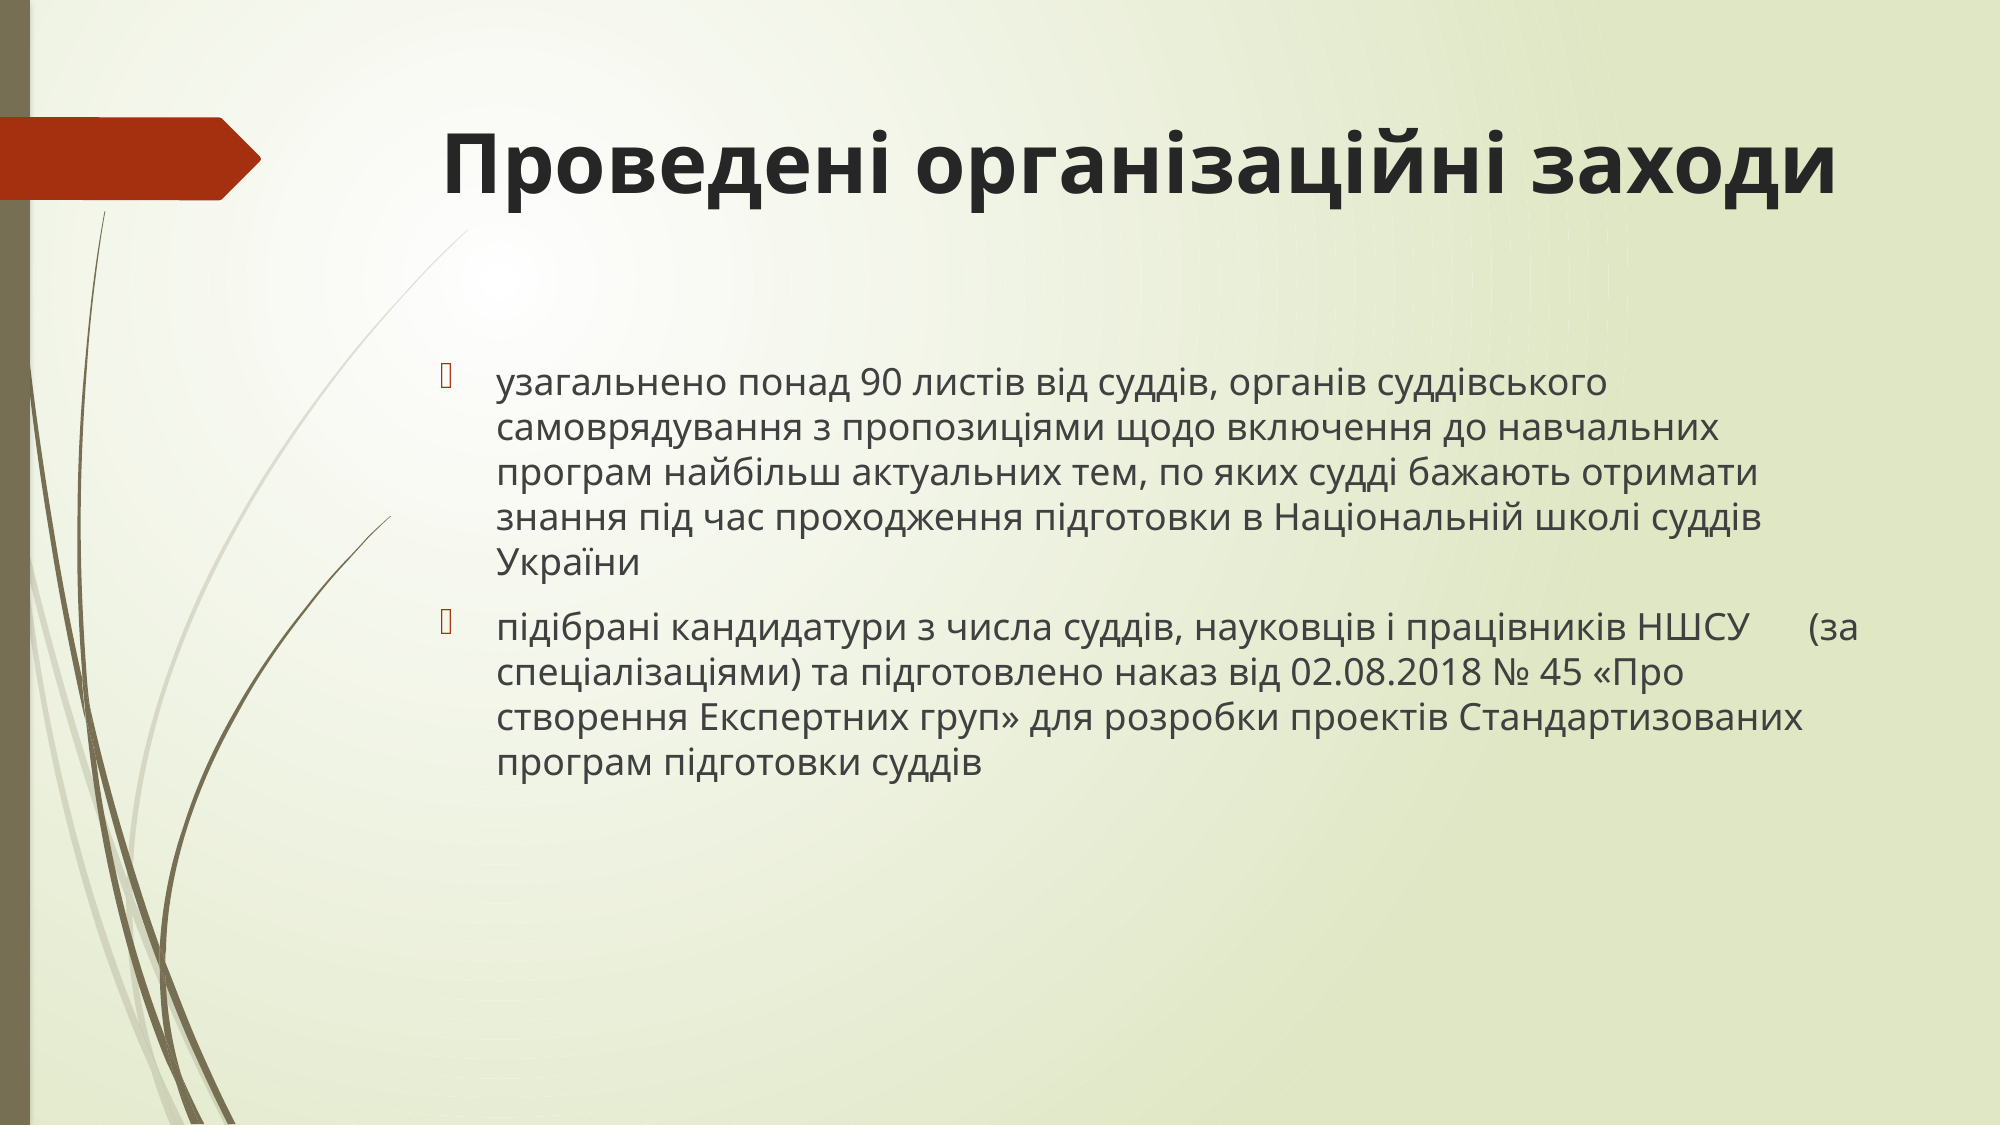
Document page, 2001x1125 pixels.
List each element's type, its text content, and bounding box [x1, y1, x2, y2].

title Проведені організаційні заходи [425, 102, 1888, 313]
list узагальнено понад 90 листів від суддів, органів суддівського самоврядування з пропозиціями щодо включення до навчальних програм найбільш актуальних тем, по яких судді бажають отримати знання під час проходження підготовки в Національній школі суддів України підібрані кандидатури з числа суддів, науковців і працівників НШСУ (за спеціалізаціями) та підготовлено наказ від 02.08.2018 № 45 «Про створення Експертних груп» для розробки проектів Стандартизованих програм підготовки суддів [424, 350, 1888, 970]
